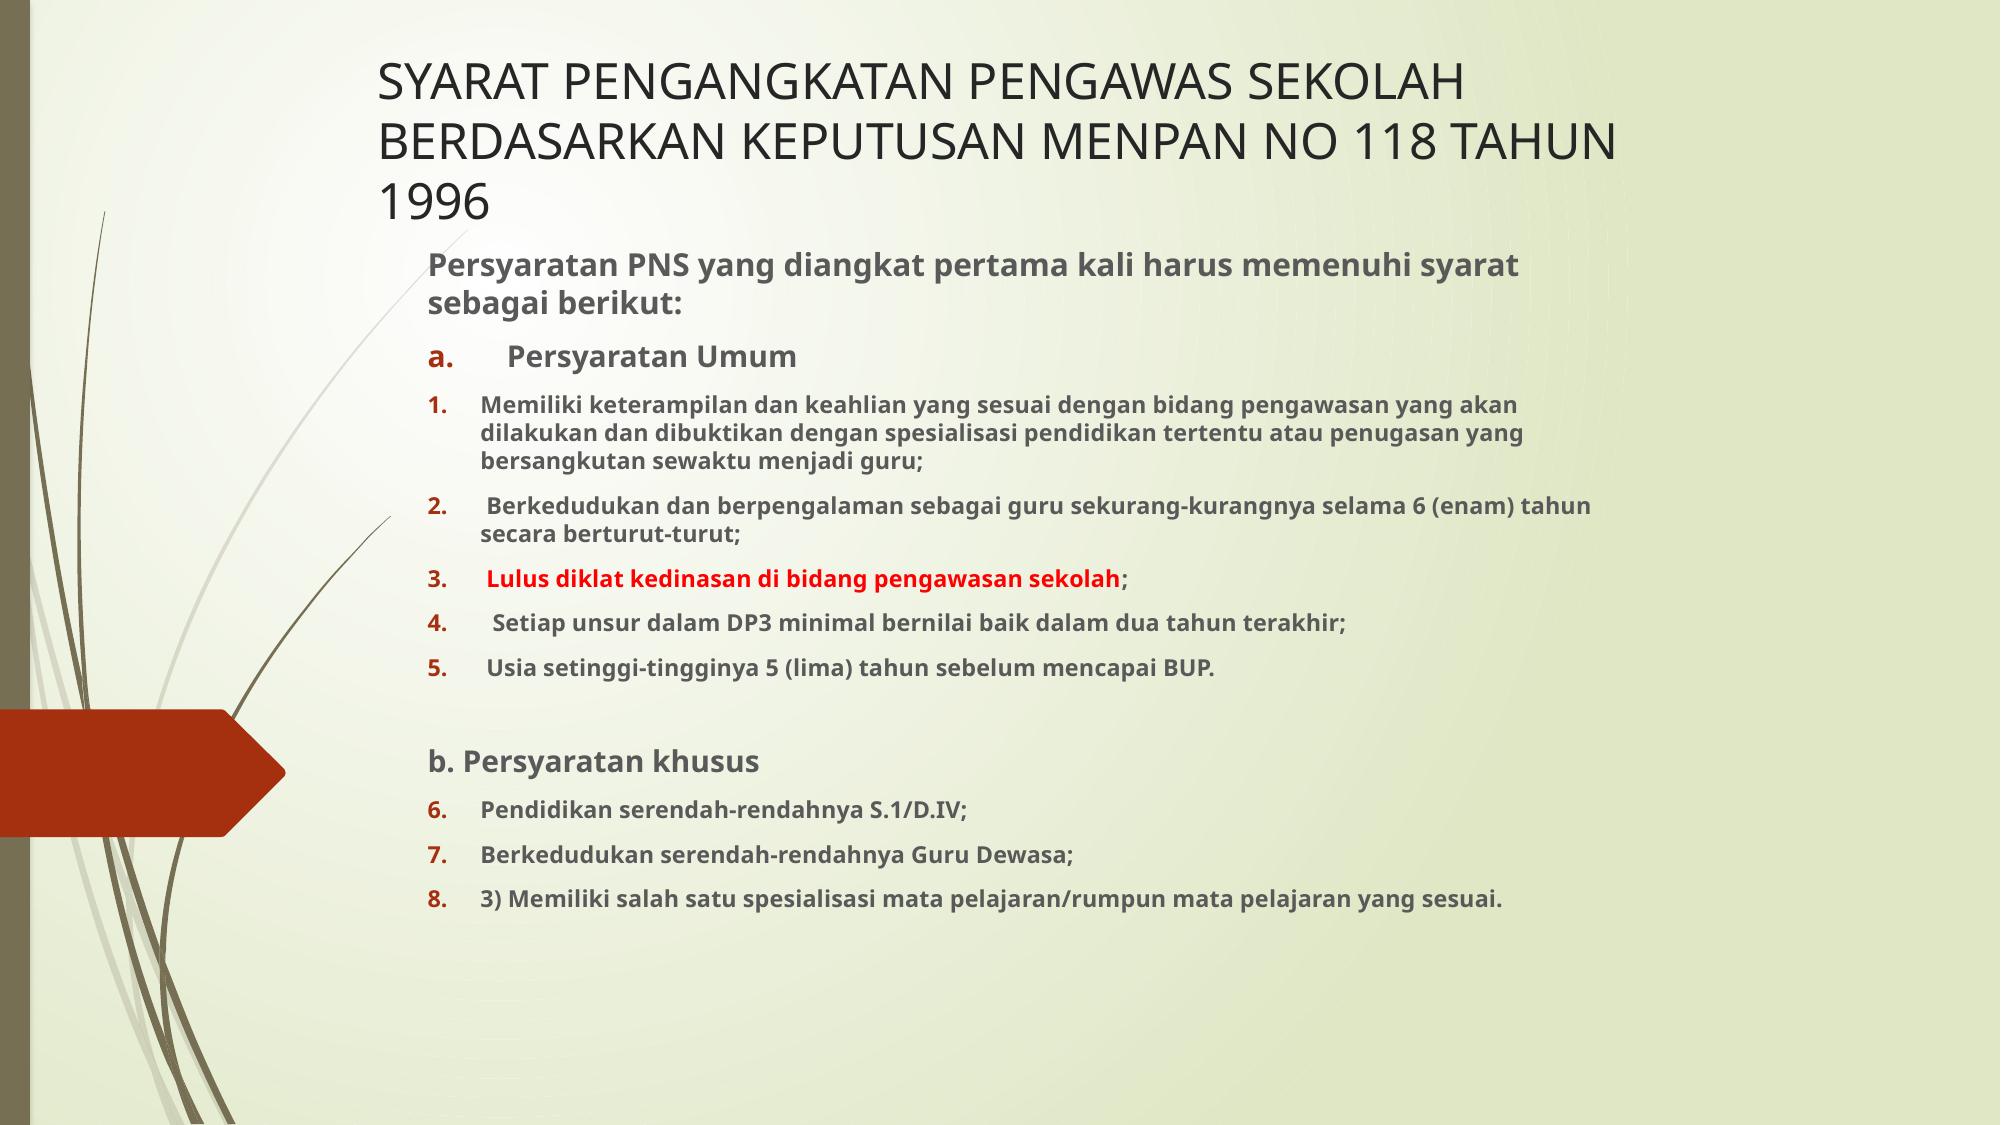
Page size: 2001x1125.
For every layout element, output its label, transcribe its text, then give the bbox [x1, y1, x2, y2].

title SYARAT PENGANGKATAN PENGAWAS SEKOLAH BERDASARKAN KEPUTUSAN MENPAN NO 118 TAHUN 1996 [362, 50, 1638, 238]
subtitle Persyaratan PNS yang diangkat pertama kali harus memenuhi syarat sebagai berikut: Persyaratan Umum Memiliki keterampilan dan keahlian yang sesuai dengan bidang pengawasan yang akan dilakukan dan dibuktikan dengan spesialisasi pendidikan tertentu atau penugasan yang bersangkutan sewaktu menjadi guru; Berkedudukan dan berpengalaman sebagai guru sekurang-kurangnya selama 6 (enam) tahun secara berturut-turut; Lulus diklat kedinasan di bidang pengawasan sekolah; Setiap unsur dalam DP3 minimal bernilai baik dalam dua tahun terakhir; Usia setinggi-tingginya 5 (lima) tahun sebelum mencapai BUP. b. Persyaratan khusus Pendidikan serendah-rendahnya S.1/D.IV; Berkedudukan serendah-rendahnya Guru Dewasa; 3) Memiliki salah satu spesialisasi mata pelajaran/rumpun mata pelajaran yang sesuai. [412, 237, 1638, 925]
